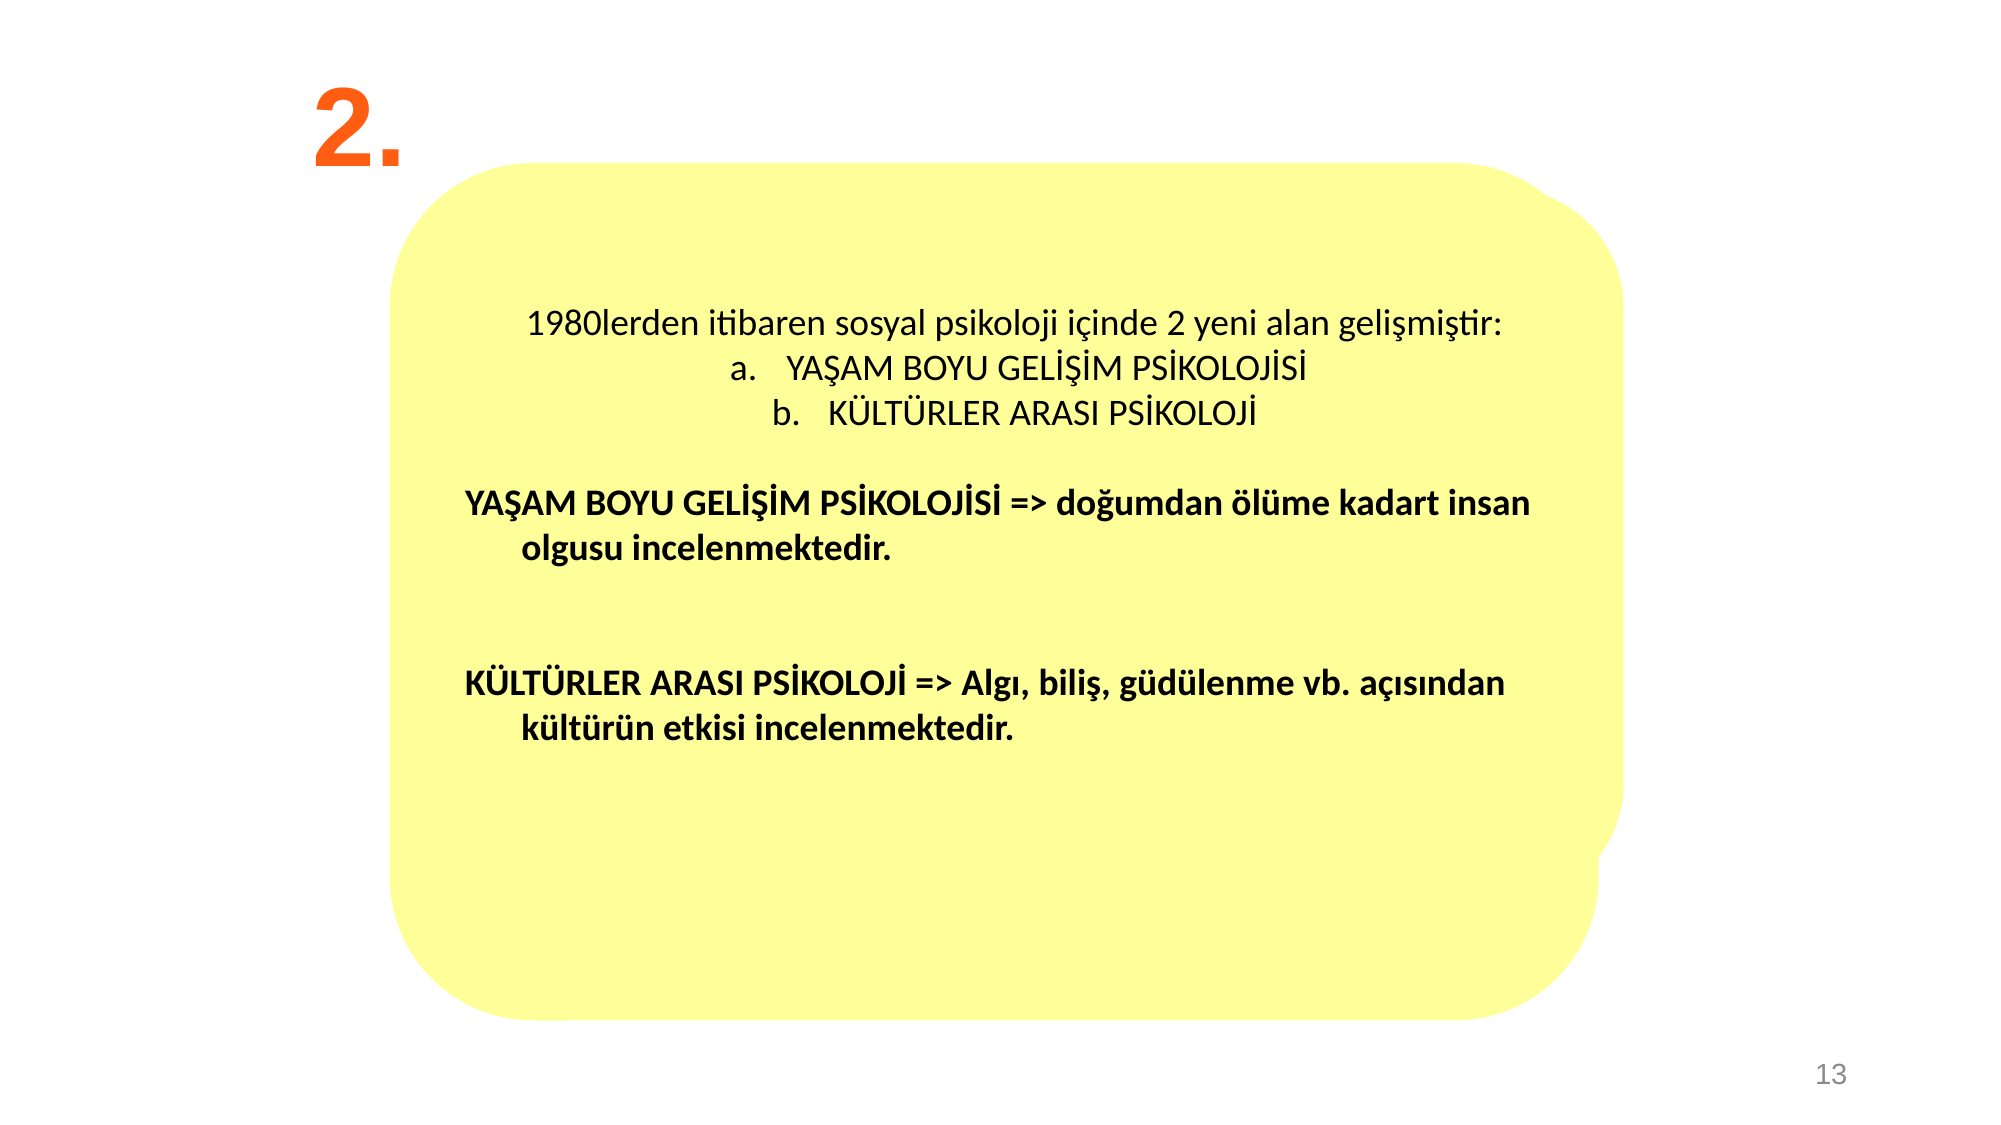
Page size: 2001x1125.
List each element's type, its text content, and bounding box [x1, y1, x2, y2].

text_box 1980lerden itibaren sosyal psikoloji içinde 2 yeni alan gelişmiştir: YAŞAM BOYU GELİŞİM PSİKOLOJİSİ KÜLTÜRLER ARASI PSİKOLOJİ [389, 162, 1599, 1021]
text_box 2. [297, 46, 422, 197]
text_box 1980lerden itibaren sosyal psikoloji içinde 2 yeni alan gelişmiştir: YAŞAM BOYU GELİŞİM PSİKOLOJİSİ KÜLTÜRLER ARASI PSİKOLOJİ YAŞAM BOYU GELİŞİM PSİKOLOJİSİ => doğumdan ölüme kadart insan olgusu incelenmektedir. KÜLTÜRLER ARASI PSİKOLOJİ => Algı, biliş, güdülenme vb. açısından kültürün etkisi incelenmektedir. [414, 187, 1624, 904]
slide_number 13 [1412, 1042, 1863, 1103]
